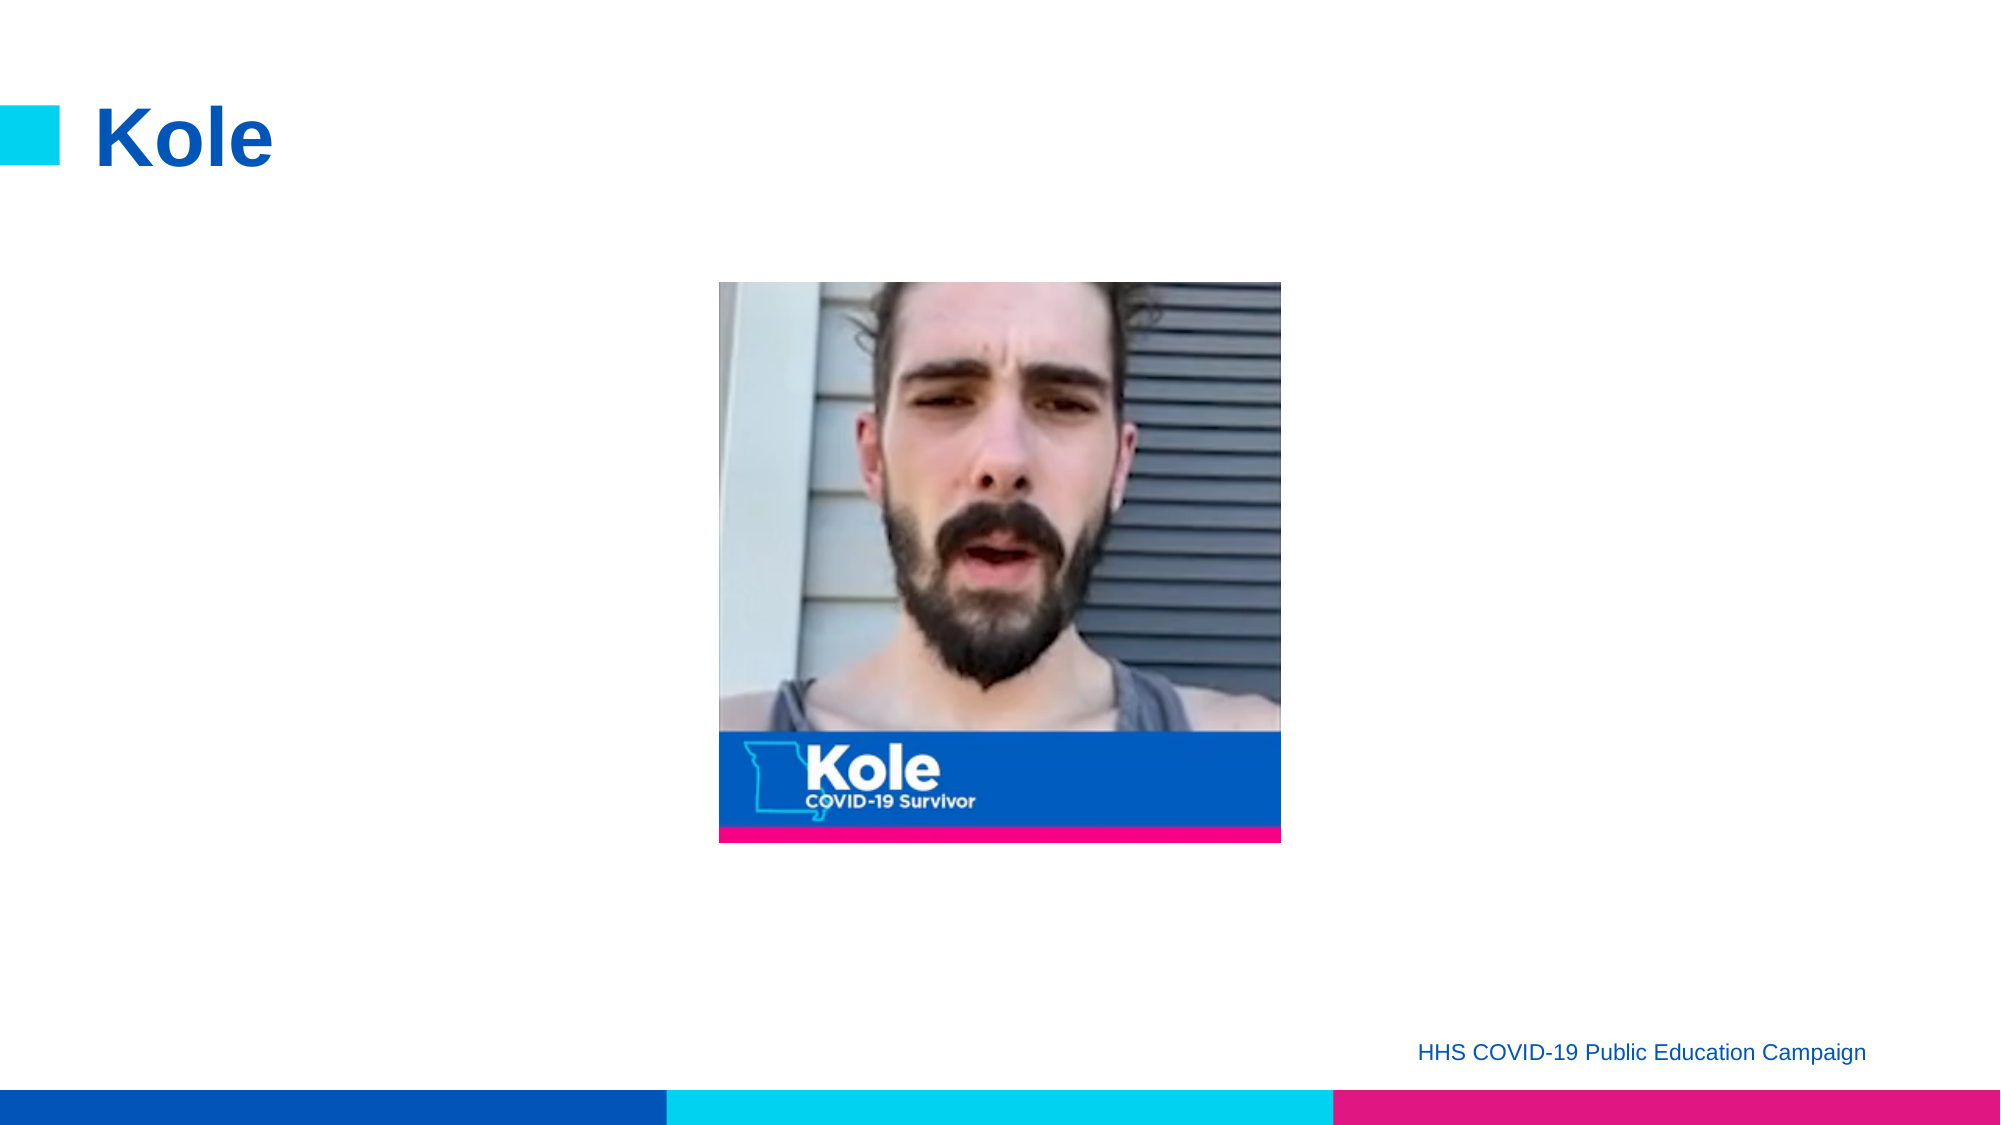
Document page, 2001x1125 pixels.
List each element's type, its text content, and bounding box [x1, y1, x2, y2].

title Kole [94, 94, 1906, 187]
picture [0, 1090, 2000, 1125]
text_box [718, 281, 1282, 844]
